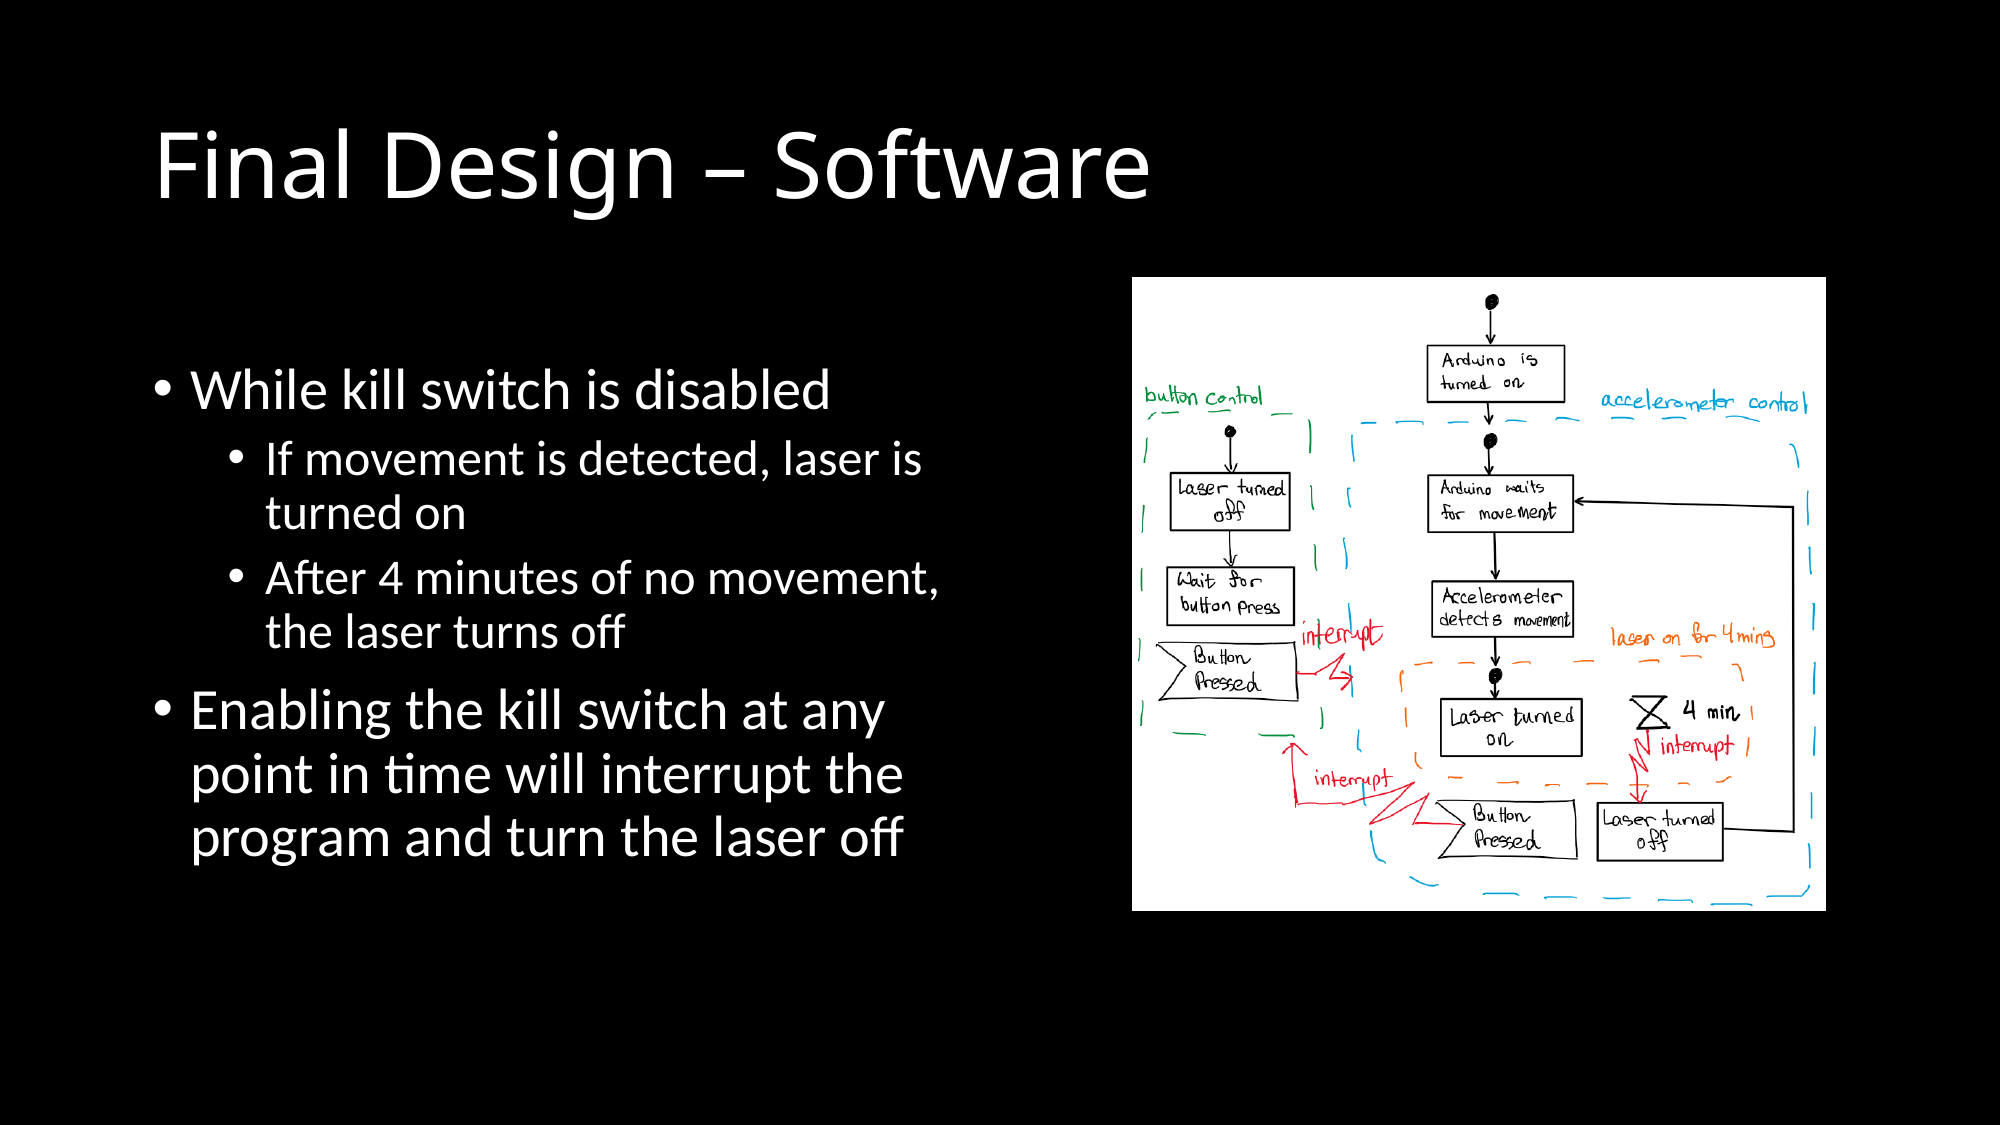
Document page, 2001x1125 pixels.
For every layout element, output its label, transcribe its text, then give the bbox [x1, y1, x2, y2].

list While kill switch is disabled If movement is detected, laser is turned on After 4 minutes of no movement, the laser turns off Enabling the kill switch at any point in time will interrupt the program and turn the laser off [137, 351, 984, 1016]
title Final Design – Software [137, 59, 1863, 278]
picture [1132, 277, 1826, 912]
